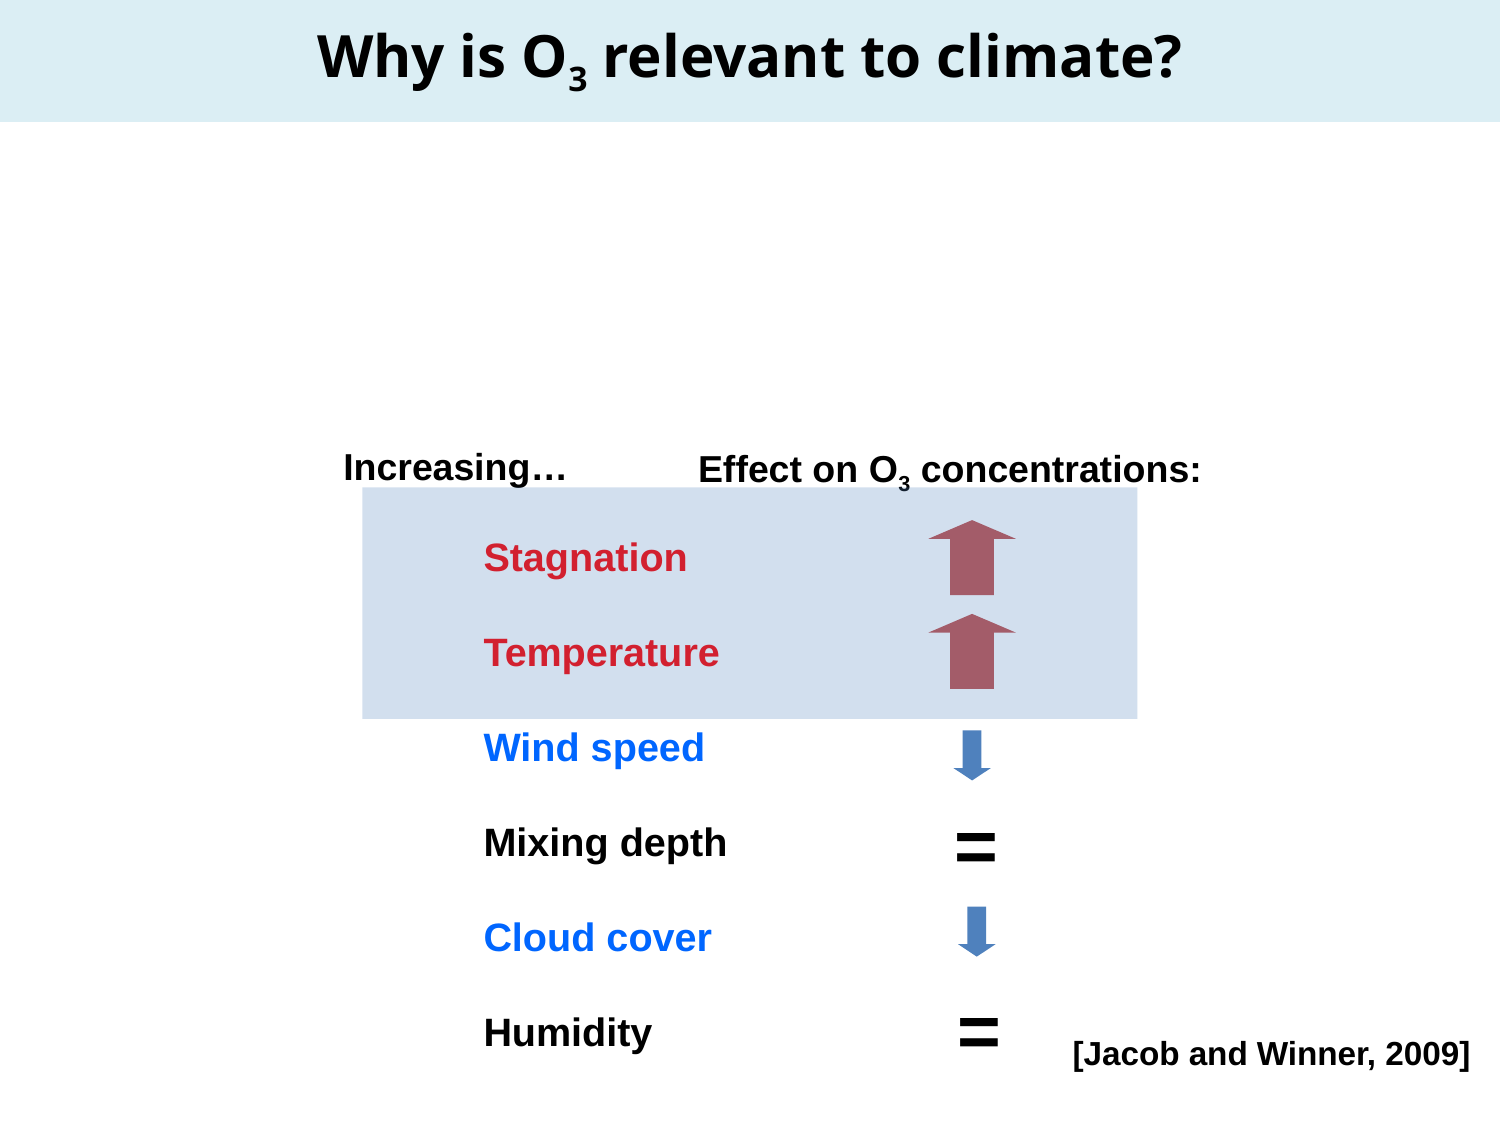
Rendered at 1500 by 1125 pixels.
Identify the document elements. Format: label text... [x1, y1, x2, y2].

text_box [360, 485, 1139, 721]
text_box = [950, 974, 1009, 1080]
text_box = [947, 789, 1007, 895]
text_box [Jacob and Winner, 2009] [1065, 1024, 1479, 1080]
text_box Why is O3 relevant to climate? [0, 0, 1500, 122]
text_box [953, 730, 991, 781]
text_box [958, 906, 996, 957]
text_box Stagnation Temperature Wind speed Mixing depth Cloud cover Humidity [476, 721, 736, 1125]
text_box Effect on O3 concentrations: [690, 437, 1210, 504]
text_box Increasing… [335, 435, 577, 496]
